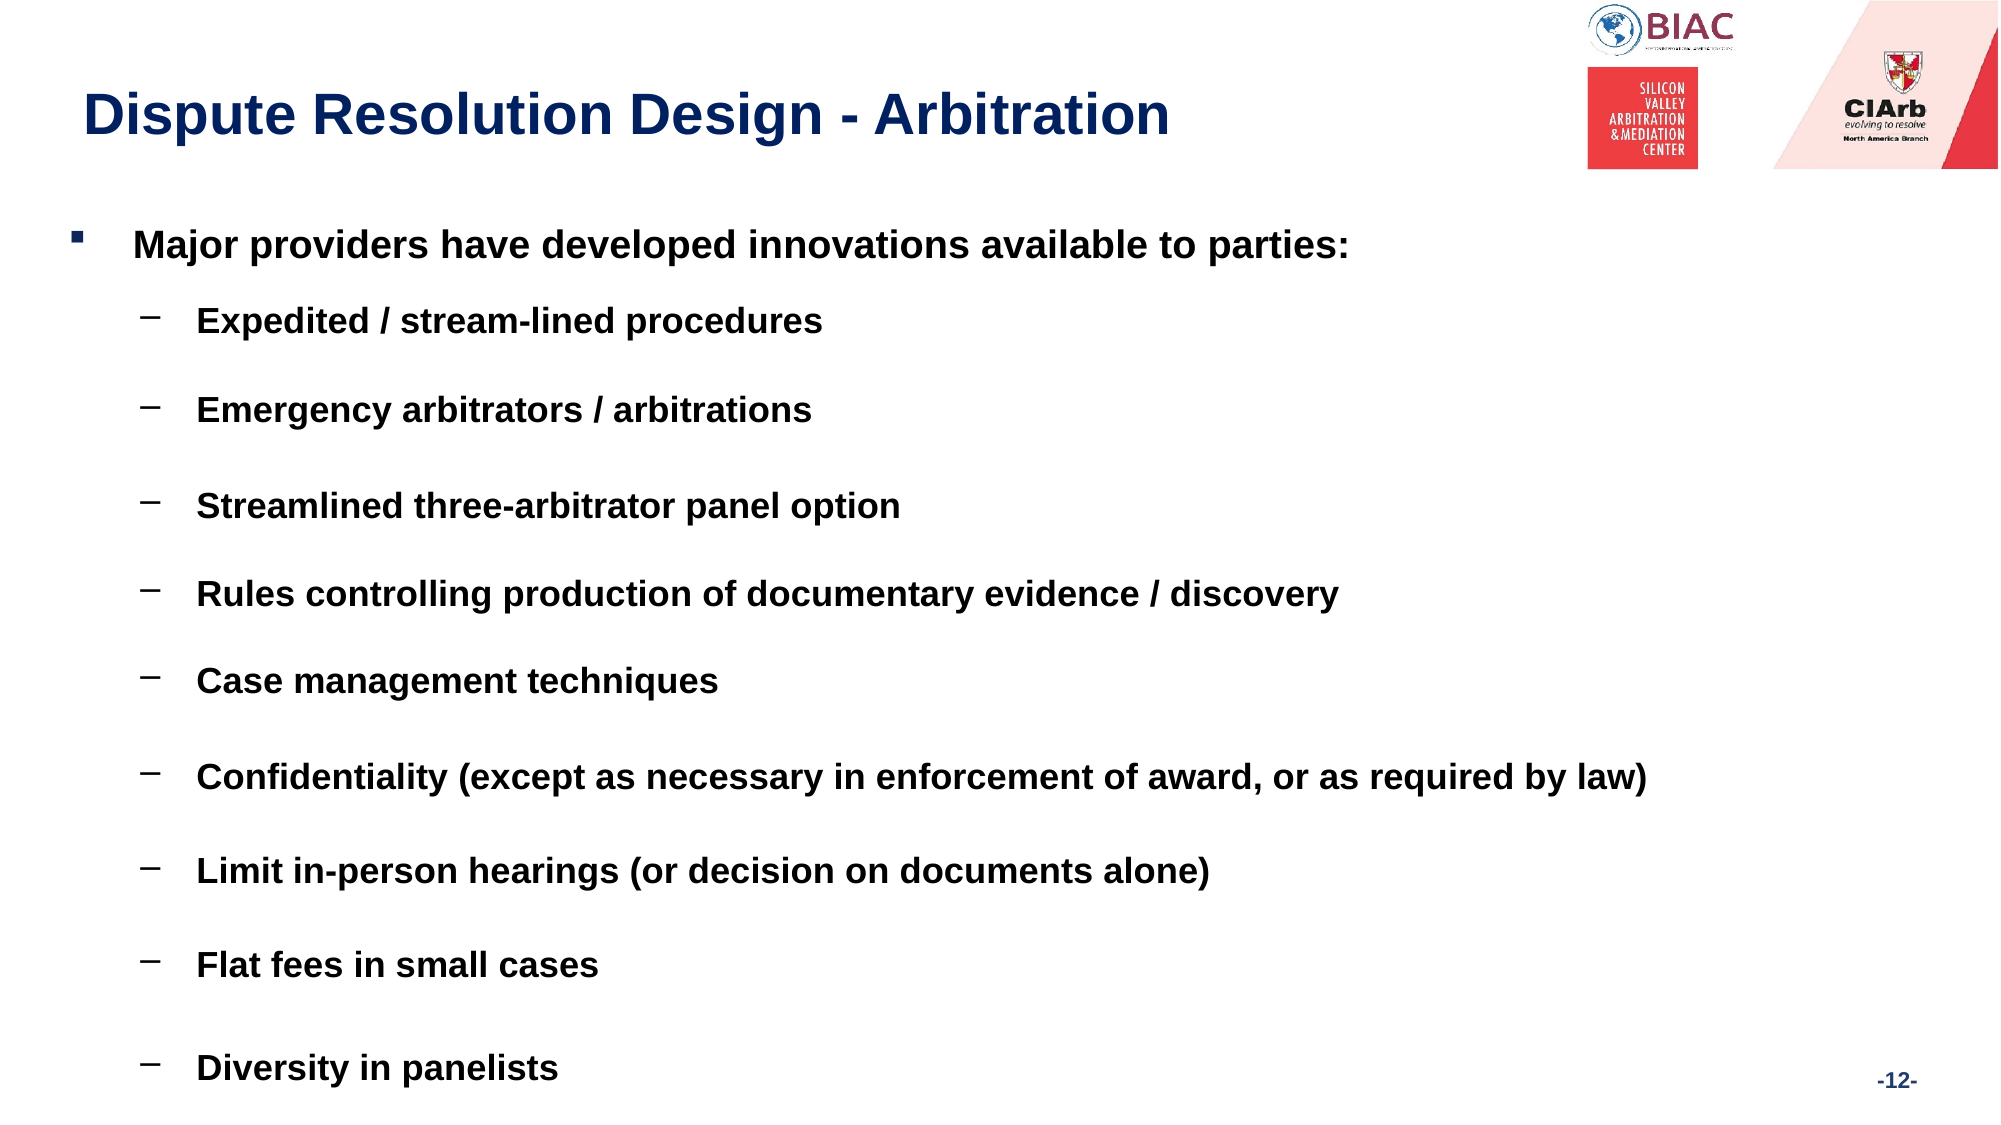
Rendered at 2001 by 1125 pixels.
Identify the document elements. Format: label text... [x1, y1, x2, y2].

list Major providers have developed innovations available to parties: Expedited / stream-lined procedures Emergency arbitrators / arbitrations Streamlined three-arbitrator panel option Rules controlling production of documentary evidence / discovery Case management techniques Confidentiality (except as necessary in enforcement of award, or as required by law) Limit in-person hearings (or decision on documents alone) Flat fees in small cases Diversity in panelists [53, 210, 1912, 1101]
picture [1584, 0, 2000, 170]
slide_number -12- [1862, 1058, 1960, 1119]
title Dispute Resolution Design - Arbitration [67, 38, 1897, 185]
